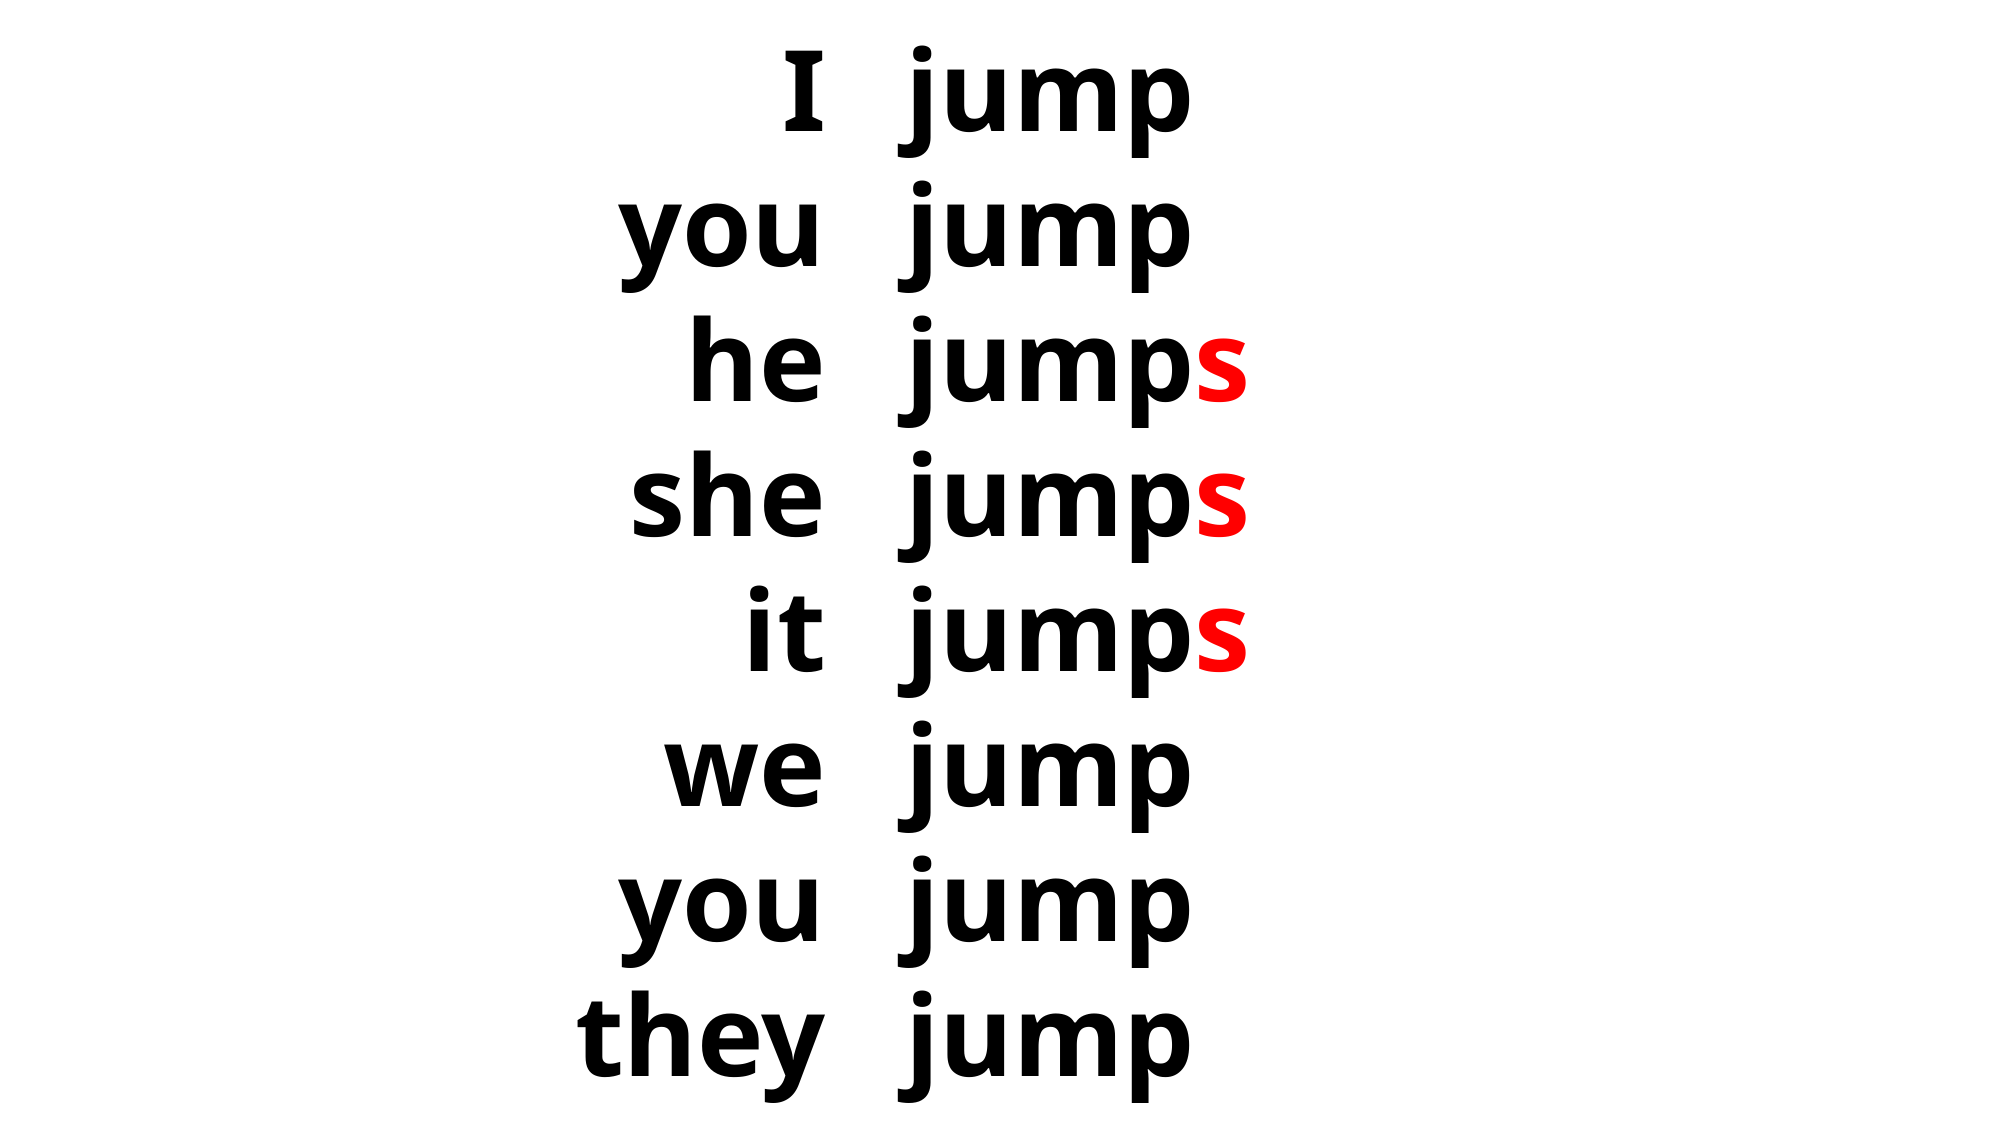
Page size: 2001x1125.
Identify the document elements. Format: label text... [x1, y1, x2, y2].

text_box I you he she it we you they [440, 11, 841, 1107]
text_box jump jump jumps jumps jumps jump jump jump [860, 11, 1364, 1107]
